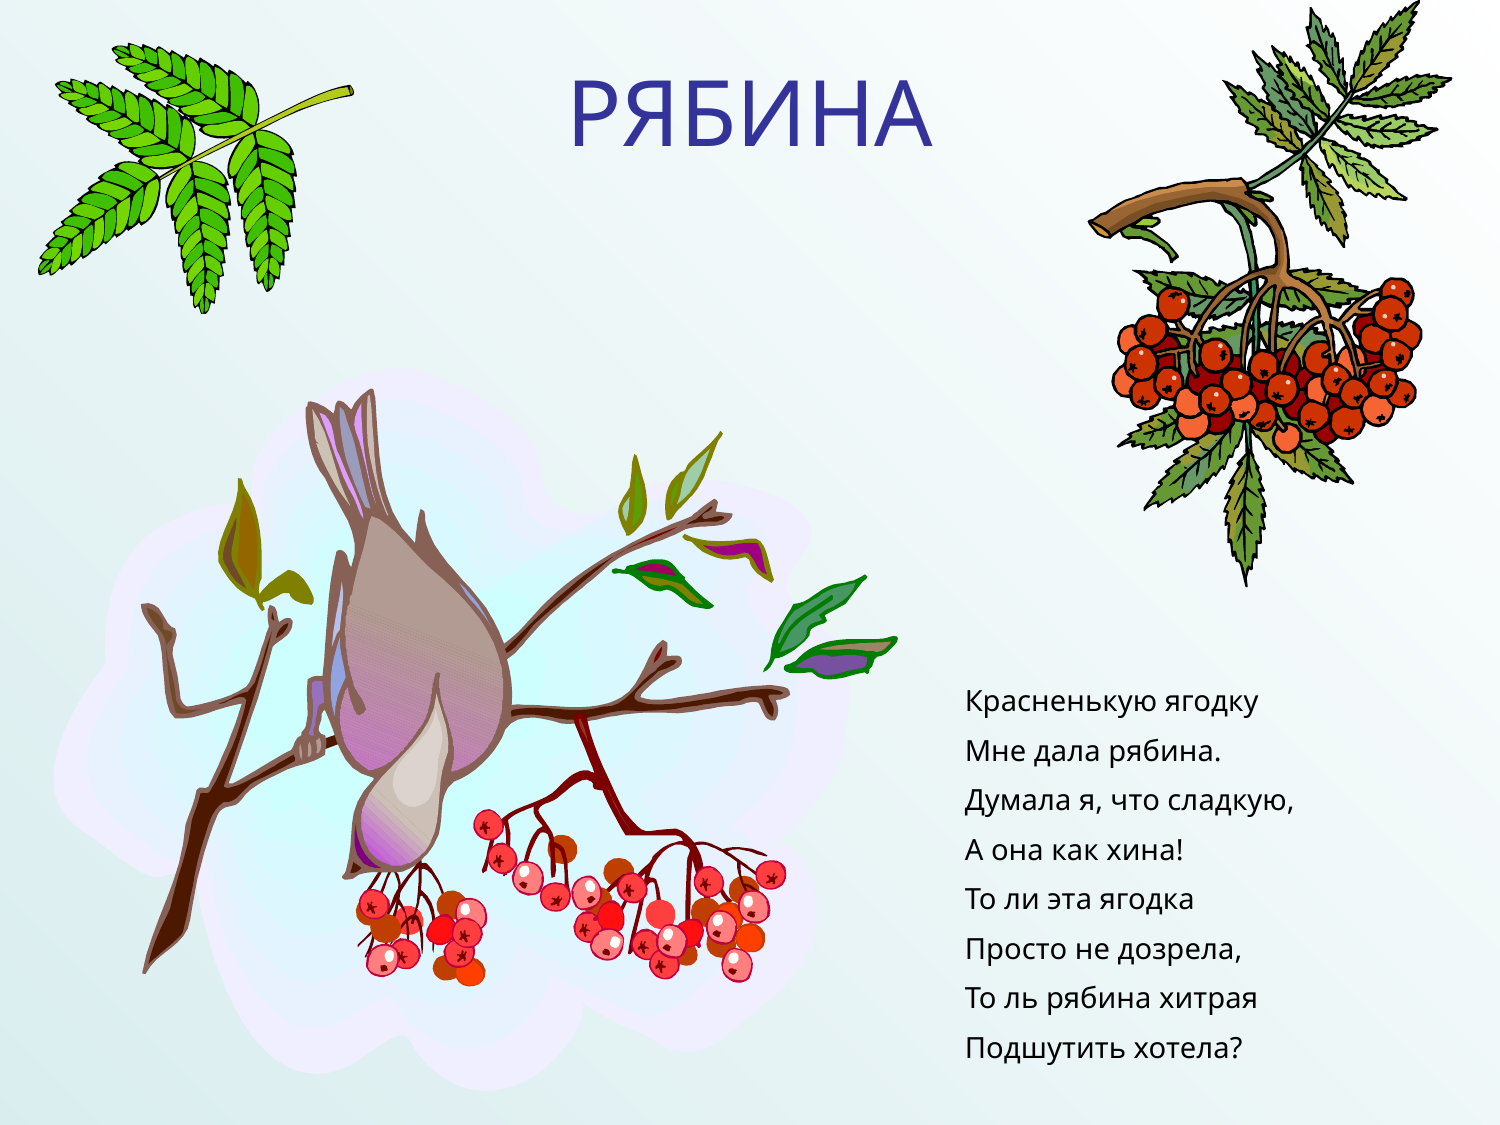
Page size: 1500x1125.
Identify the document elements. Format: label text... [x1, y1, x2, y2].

text_box Красненькую ягодку Мне дала рябина. Думала я, что сладкую, А она как хина! То ли эта ягодка Просто не дозрела, То ль рябина хитрая Подшутить хотела? [950, 675, 1500, 1072]
title РЯБИНА [365, 44, 1082, 176]
picture [1087, 0, 1453, 588]
picture [37, 37, 362, 314]
picture [49, 362, 907, 1093]
